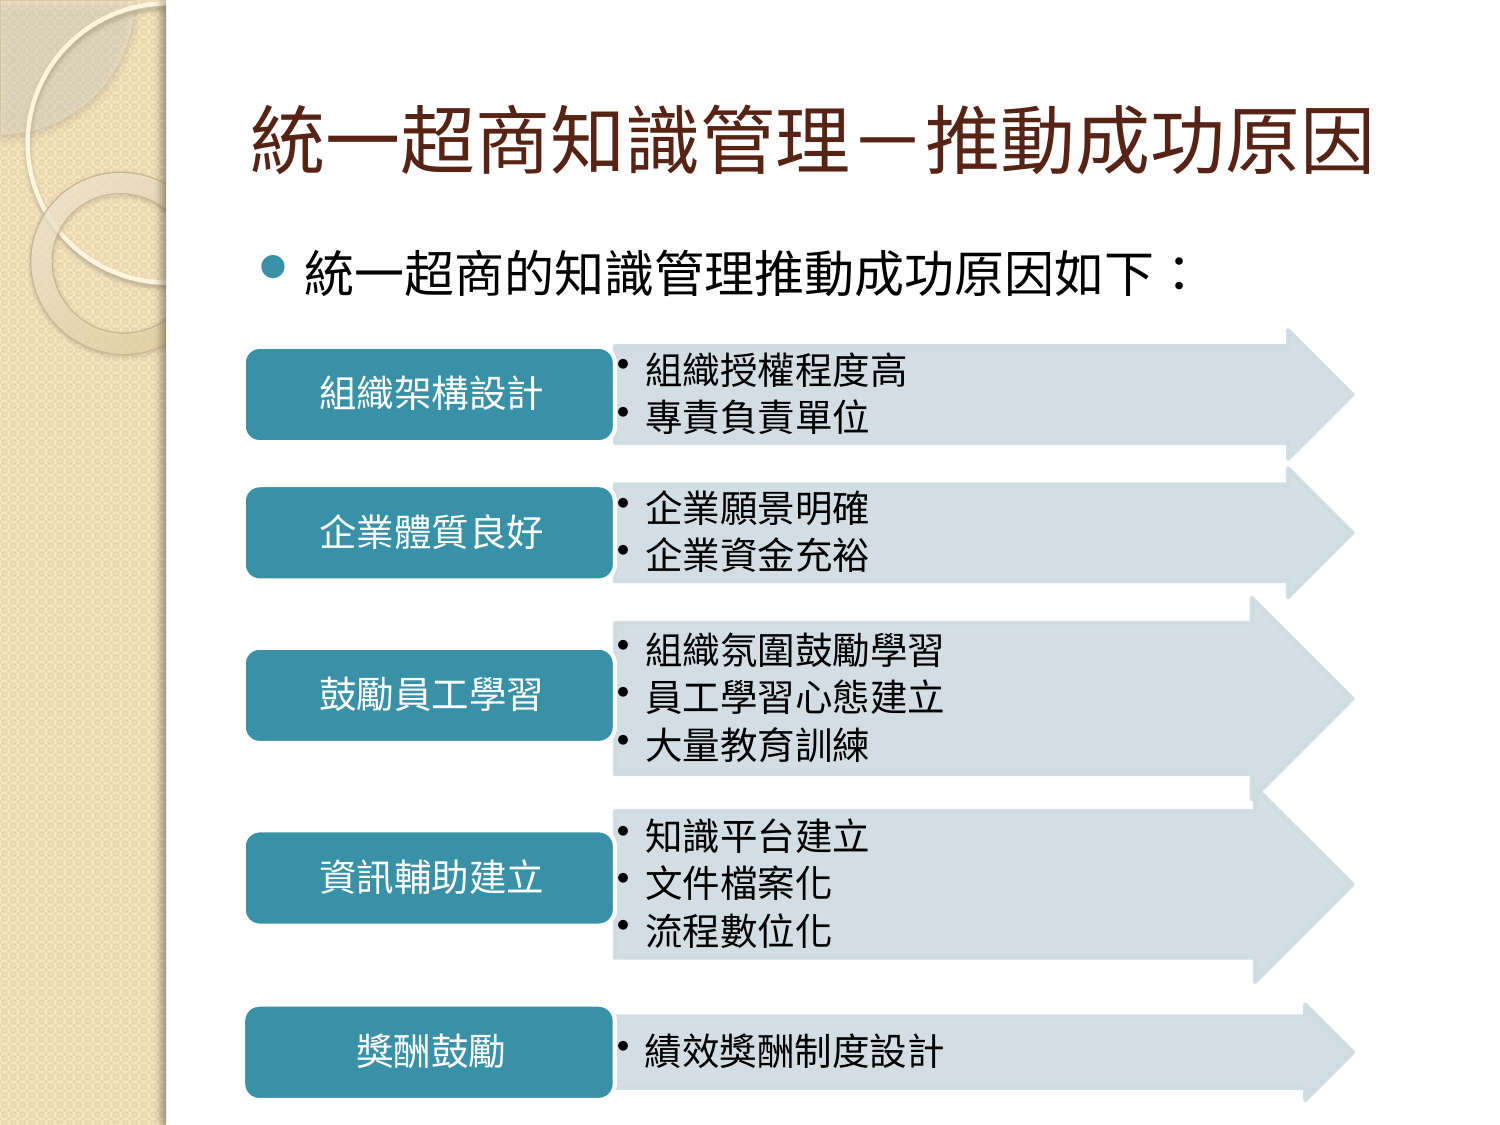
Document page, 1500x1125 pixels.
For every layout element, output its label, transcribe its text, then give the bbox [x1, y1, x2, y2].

title 統一超商知識管理－推動成功原因 [235, 45, 1466, 233]
text_box 統一超商的知識管理推動成功原因如下： [229, 232, 1412, 310]
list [182, 329, 1414, 1118]
